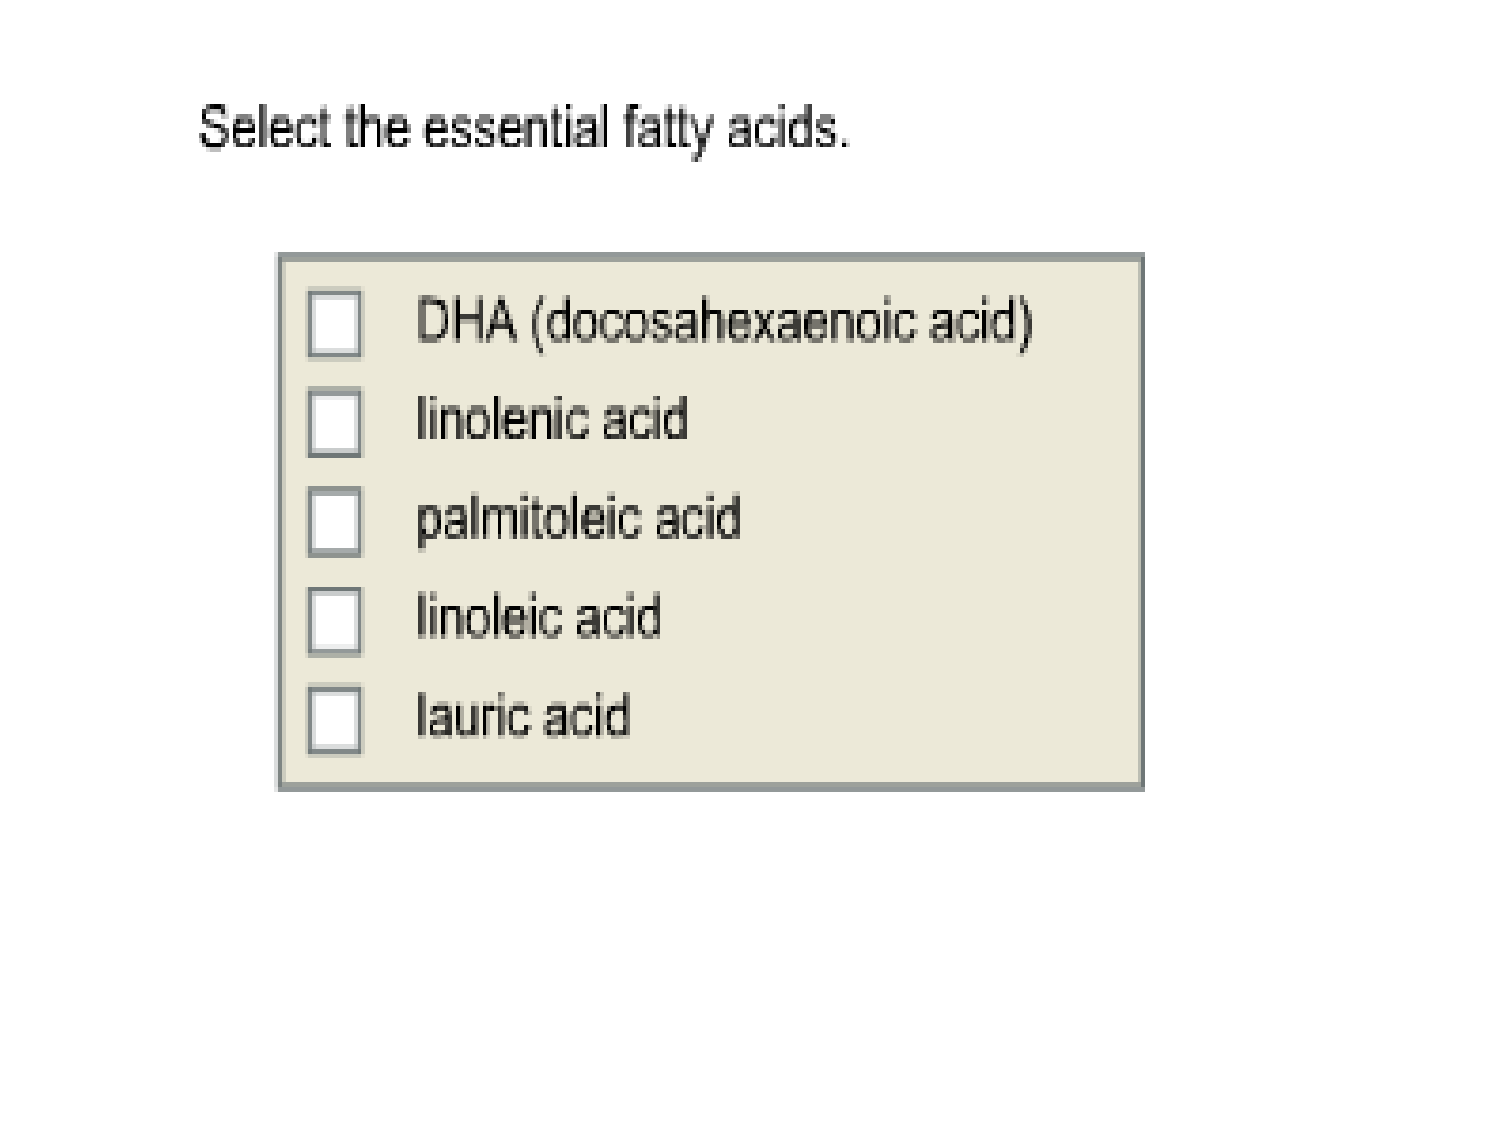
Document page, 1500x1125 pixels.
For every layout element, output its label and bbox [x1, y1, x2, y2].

picture [112, 62, 1263, 988]
